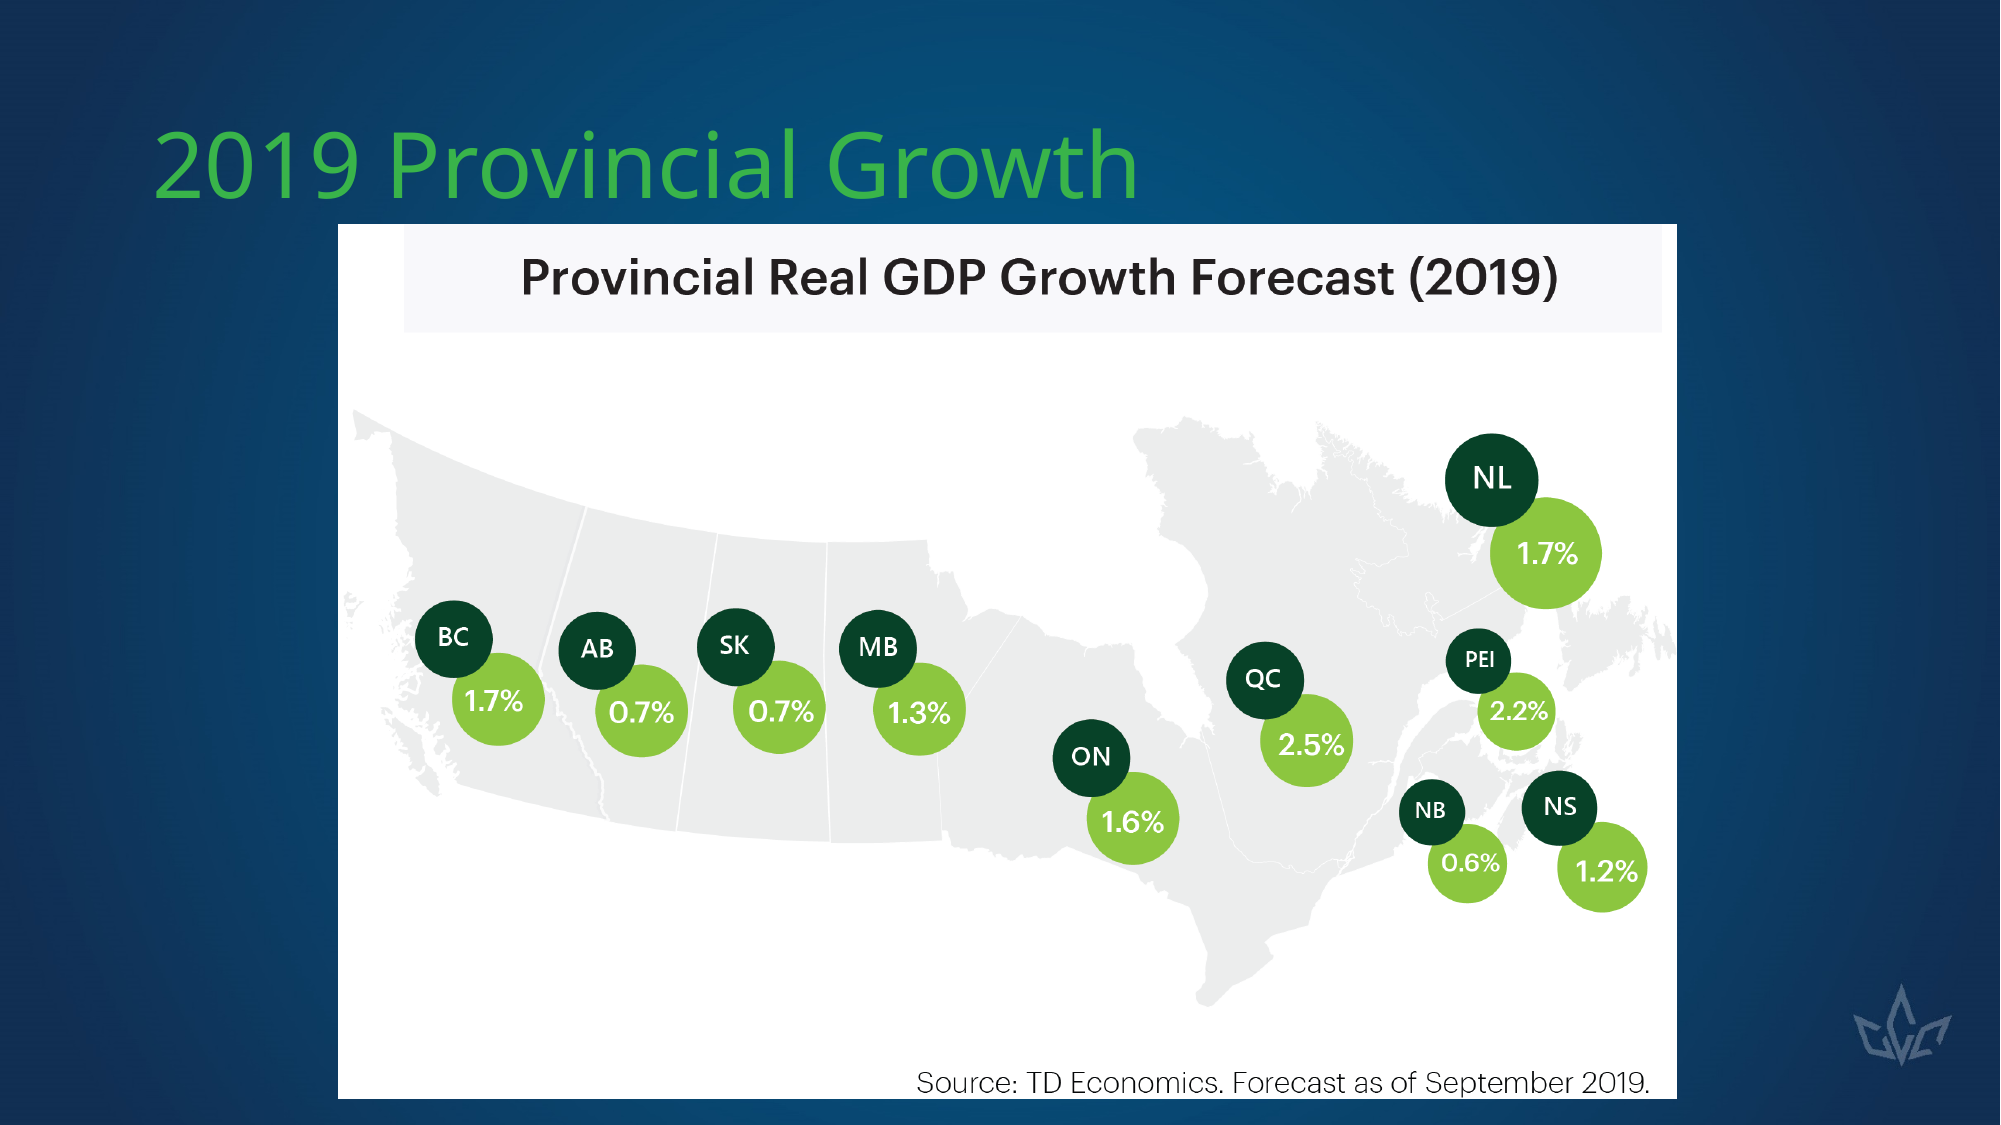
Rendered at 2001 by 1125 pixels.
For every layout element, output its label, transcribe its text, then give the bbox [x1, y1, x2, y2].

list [338, 224, 1678, 1099]
title 2019 Provincial Growth [137, 59, 1863, 278]
picture [0, 0, 2000, 1125]
